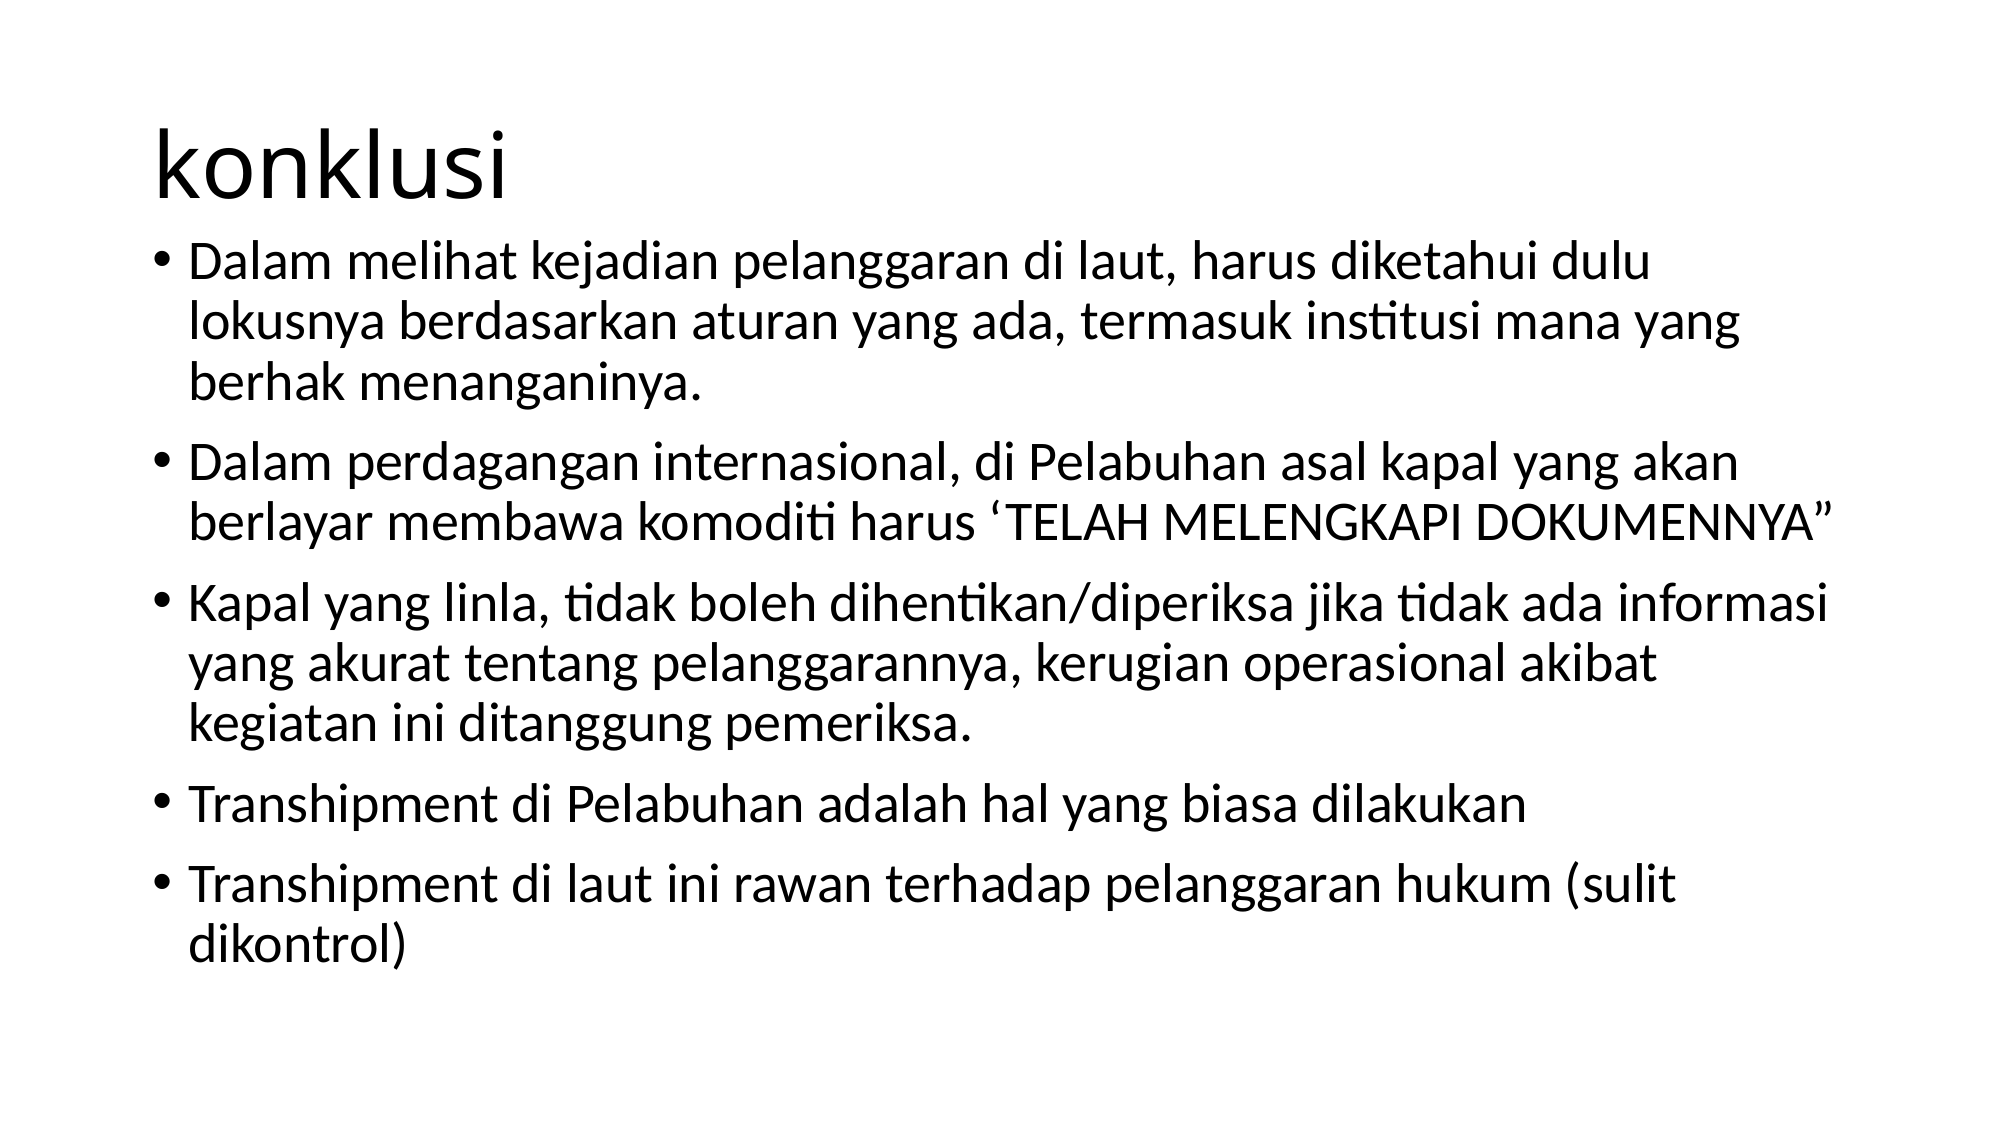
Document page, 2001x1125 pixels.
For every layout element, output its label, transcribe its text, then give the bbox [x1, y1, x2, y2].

list Dalam melihat kejadian pelanggaran di laut, harus diketahui dulu lokusnya berdasarkan aturan yang ada, termasuk institusi mana yang berhak menanganinya. Dalam perdagangan internasional, di Pelabuhan asal kapal yang akan berlayar membawa komoditi harus ‘TELAH MELENGKAPI DOKUMENNYA” Kapal yang linla, tidak boleh dihentikan/diperiksa jika tidak ada informasi yang akurat tentang pelanggarannya, kerugian operasional akibat kegiatan ini ditanggung pemeriksa. Transhipment di Pelabuhan adalah hal yang biasa dilakukan Transhipment di laut ini rawan terhadap pelanggaran hukum (sulit dikontrol) [137, 224, 1863, 1014]
title konklusi [137, 59, 1863, 224]
